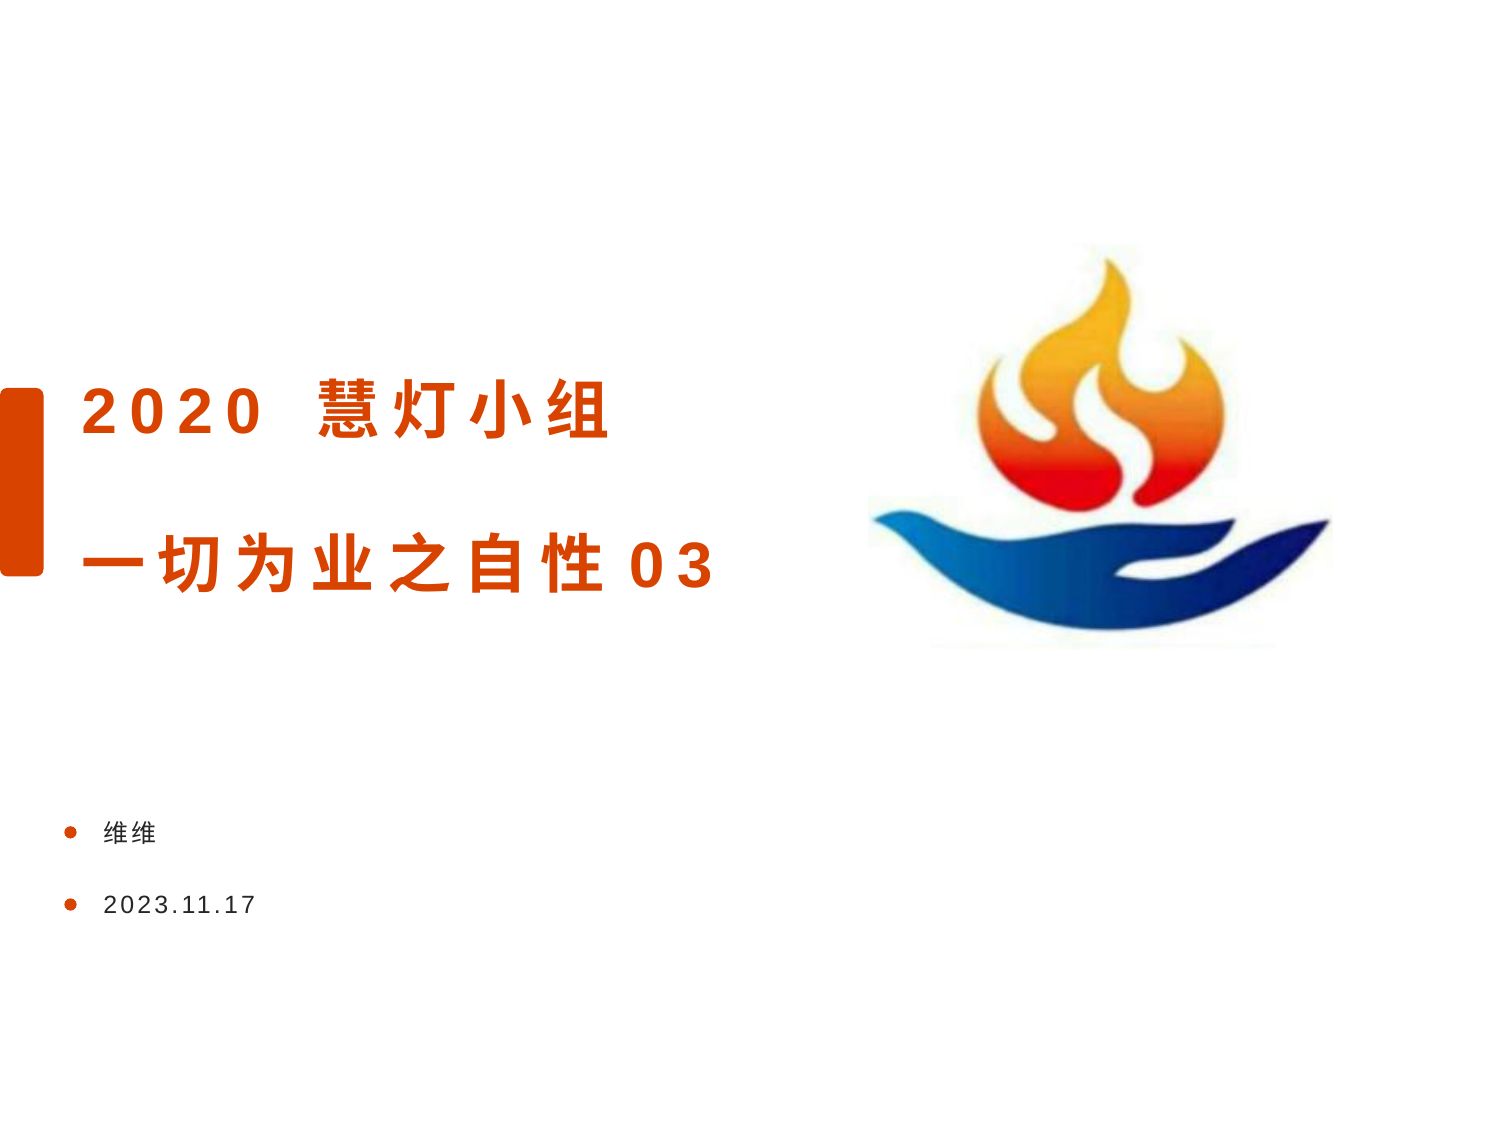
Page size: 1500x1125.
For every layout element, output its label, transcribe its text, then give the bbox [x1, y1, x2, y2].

title 2020 慧灯小组 一切为业之自性03 [66, 361, 868, 677]
list 维维 [88, 786, 384, 857]
text_box 2023.11.17 [88, 857, 384, 941]
picture [868, 243, 1333, 712]
